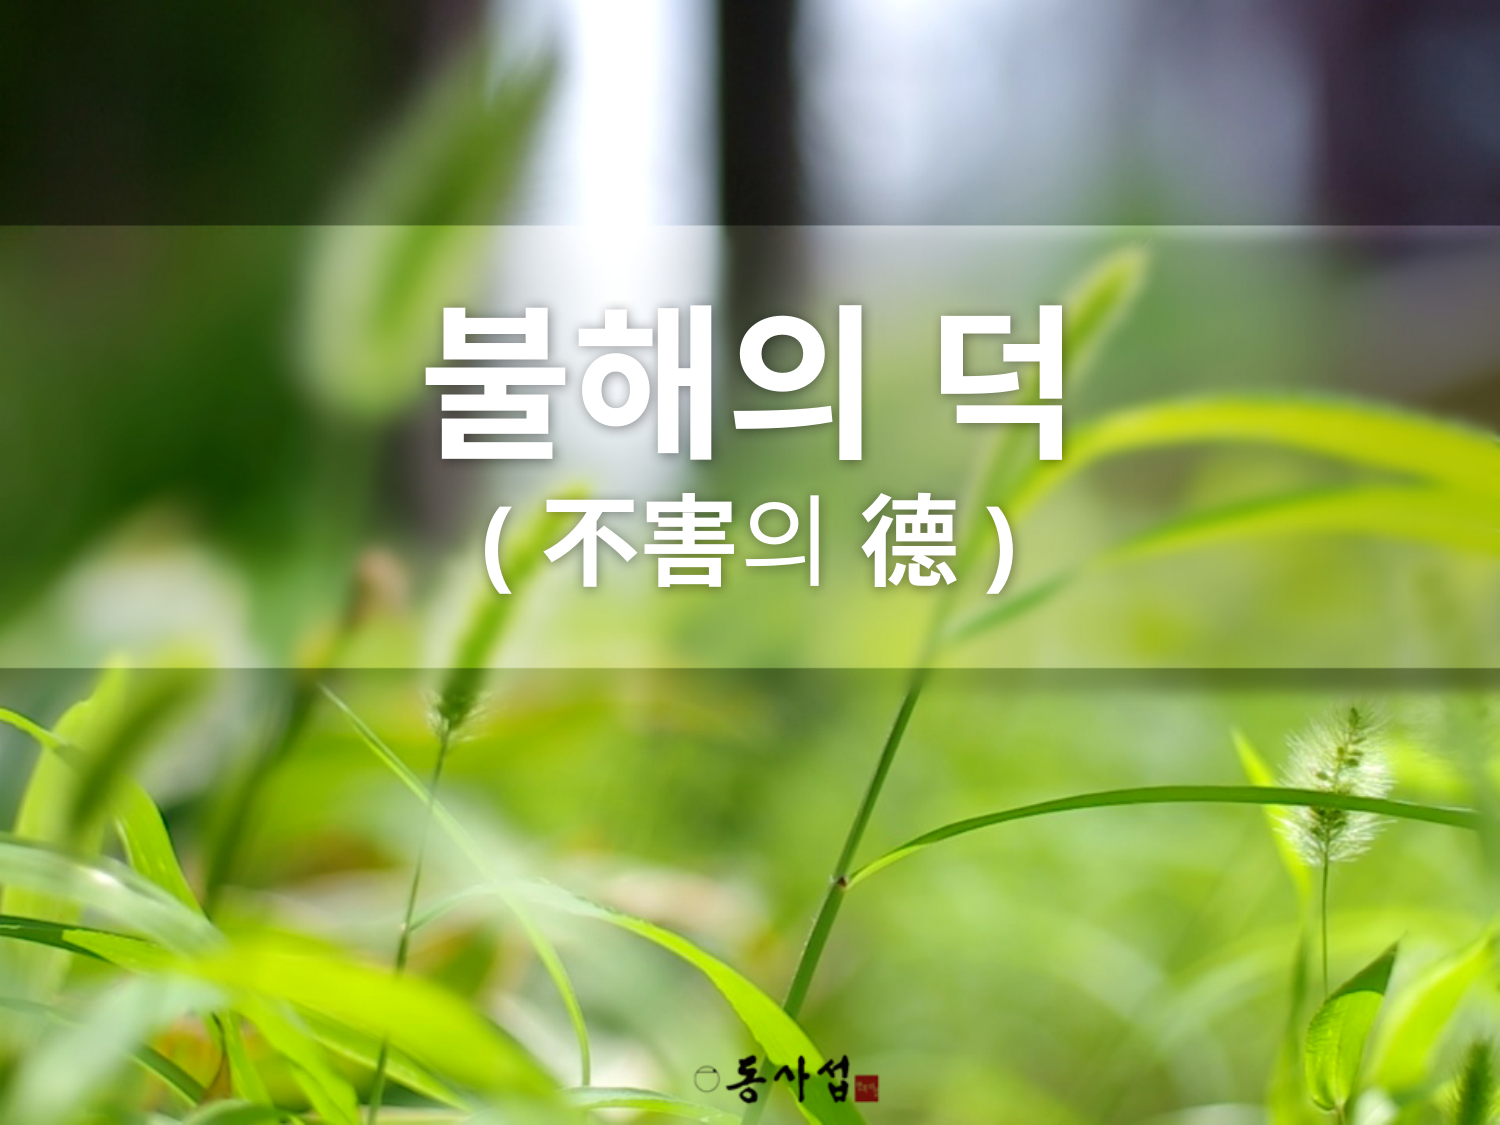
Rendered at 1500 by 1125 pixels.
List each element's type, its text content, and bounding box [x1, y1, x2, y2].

picture [0, 516, 1500, 1125]
picture [0, 0, 1500, 361]
text_box 불해의 덕 (不害의 德) [0, 361, 1500, 516]
